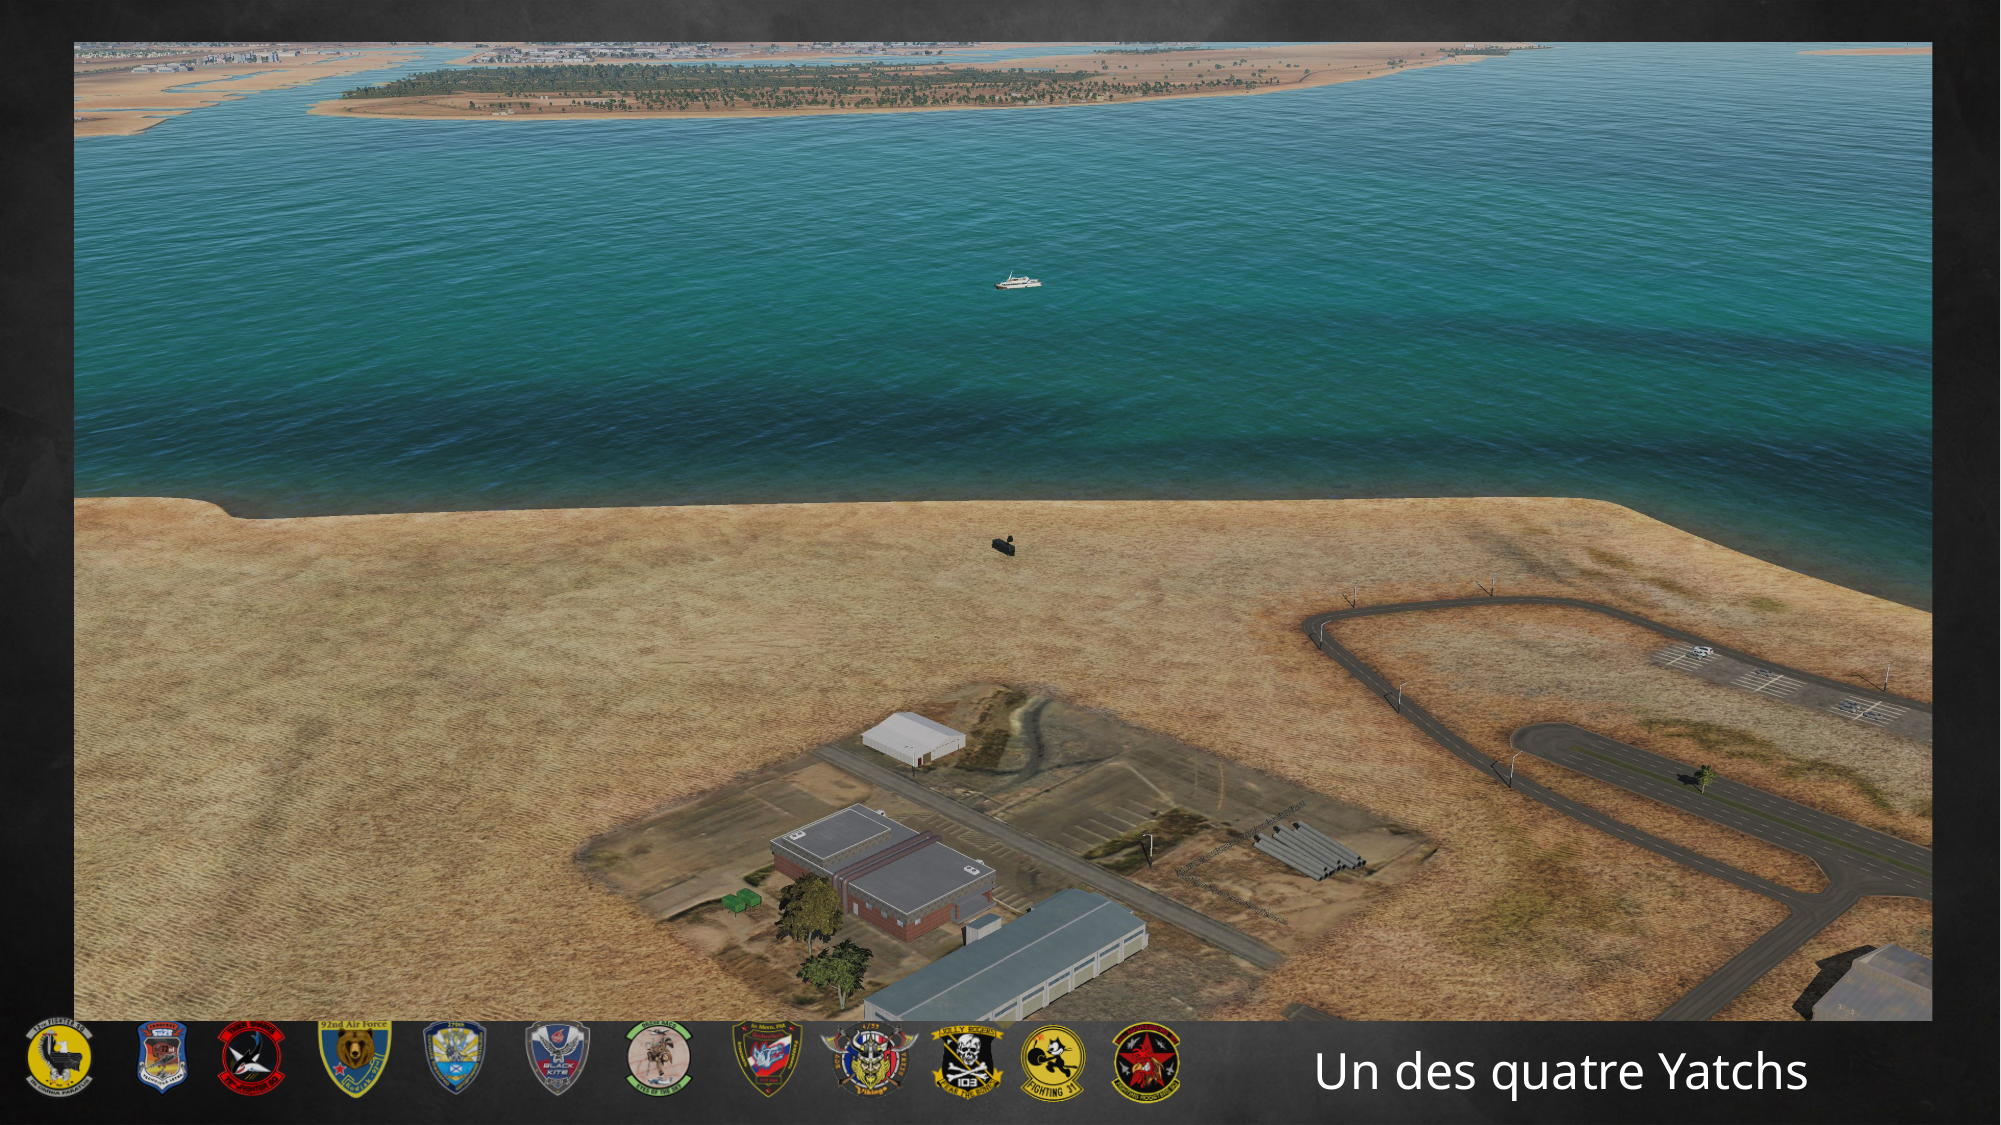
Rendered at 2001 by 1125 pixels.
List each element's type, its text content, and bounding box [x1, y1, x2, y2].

picture [0, 0, 2001, 1125]
subtitle Un des quatre Yatchs [1124, 1038, 2000, 1125]
